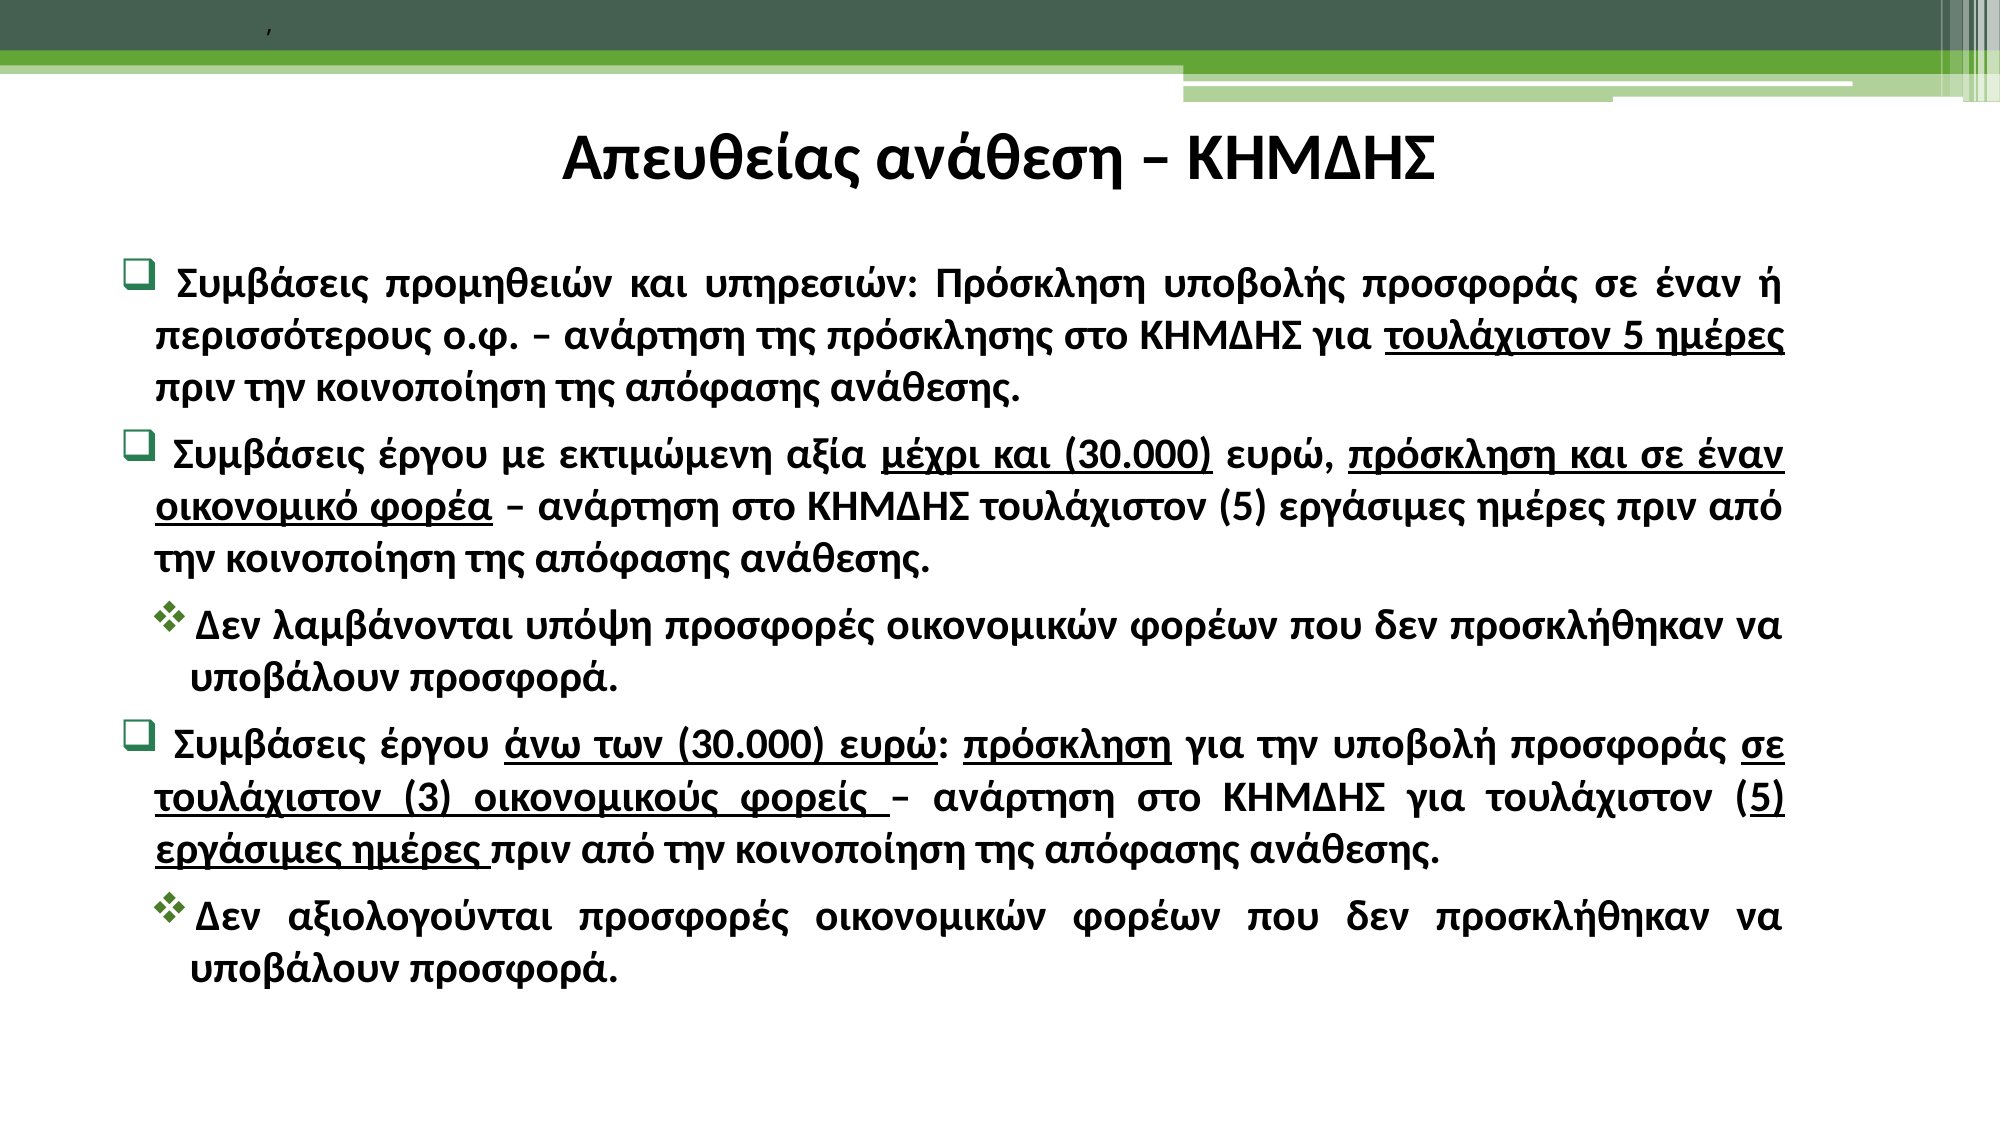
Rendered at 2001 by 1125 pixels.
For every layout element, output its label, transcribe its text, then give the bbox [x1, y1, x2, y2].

list Συμβάσεις προμηθειών και υπηρεσιών: Πρόσκληση υποβολής προσφοράς σε έναν ή περισσότερους ο.φ. – ανάρτηση της πρόσκλησης στο ΚΗΜΔΗΣ για τουλάχιστον 5 ημέρες πριν την κοινοποίηση της απόφασης ανάθεσης. Συμβάσεις έργου με εκτιμώμενη αξία μέχρι και (30.000) ευρώ, πρόσκληση και σε έναν οικονομικό φορέα – ανάρτηση στο ΚΗΜΔΗΣ τουλάχιστον (5) εργάσιμες ημέρες πριν από την κοινοποίηση της απόφασης ανάθεσης. Δεν λαμβάνονται υπόψη προσφορές οικονομικών φορέων που δεν προσκλήθηκαν να υποβάλουν προσφορά. Συμβάσεις έργου άνω των (30.000) ευρώ: πρόσκληση για την υποβολή προσφοράς σε τουλάχιστον (3) οικονομικούς φορείς – ανάρτηση στο ΚΗΜΔΗΣ για τουλάχιστον (5) εργάσιμες ημέρες πριν από την κοινοποίηση της απόφασης ανάθεσης. Δεν αξιολογούνται προσφορές οικονομικών φορέων που δεν προσκλήθηκαν να υποβάλουν προσφορά. [98, 246, 1800, 1008]
text_box , [251, 0, 295, 45]
title Απευθείας ανάθεση – ΚΗΜΔΗΣ [355, 46, 1644, 246]
